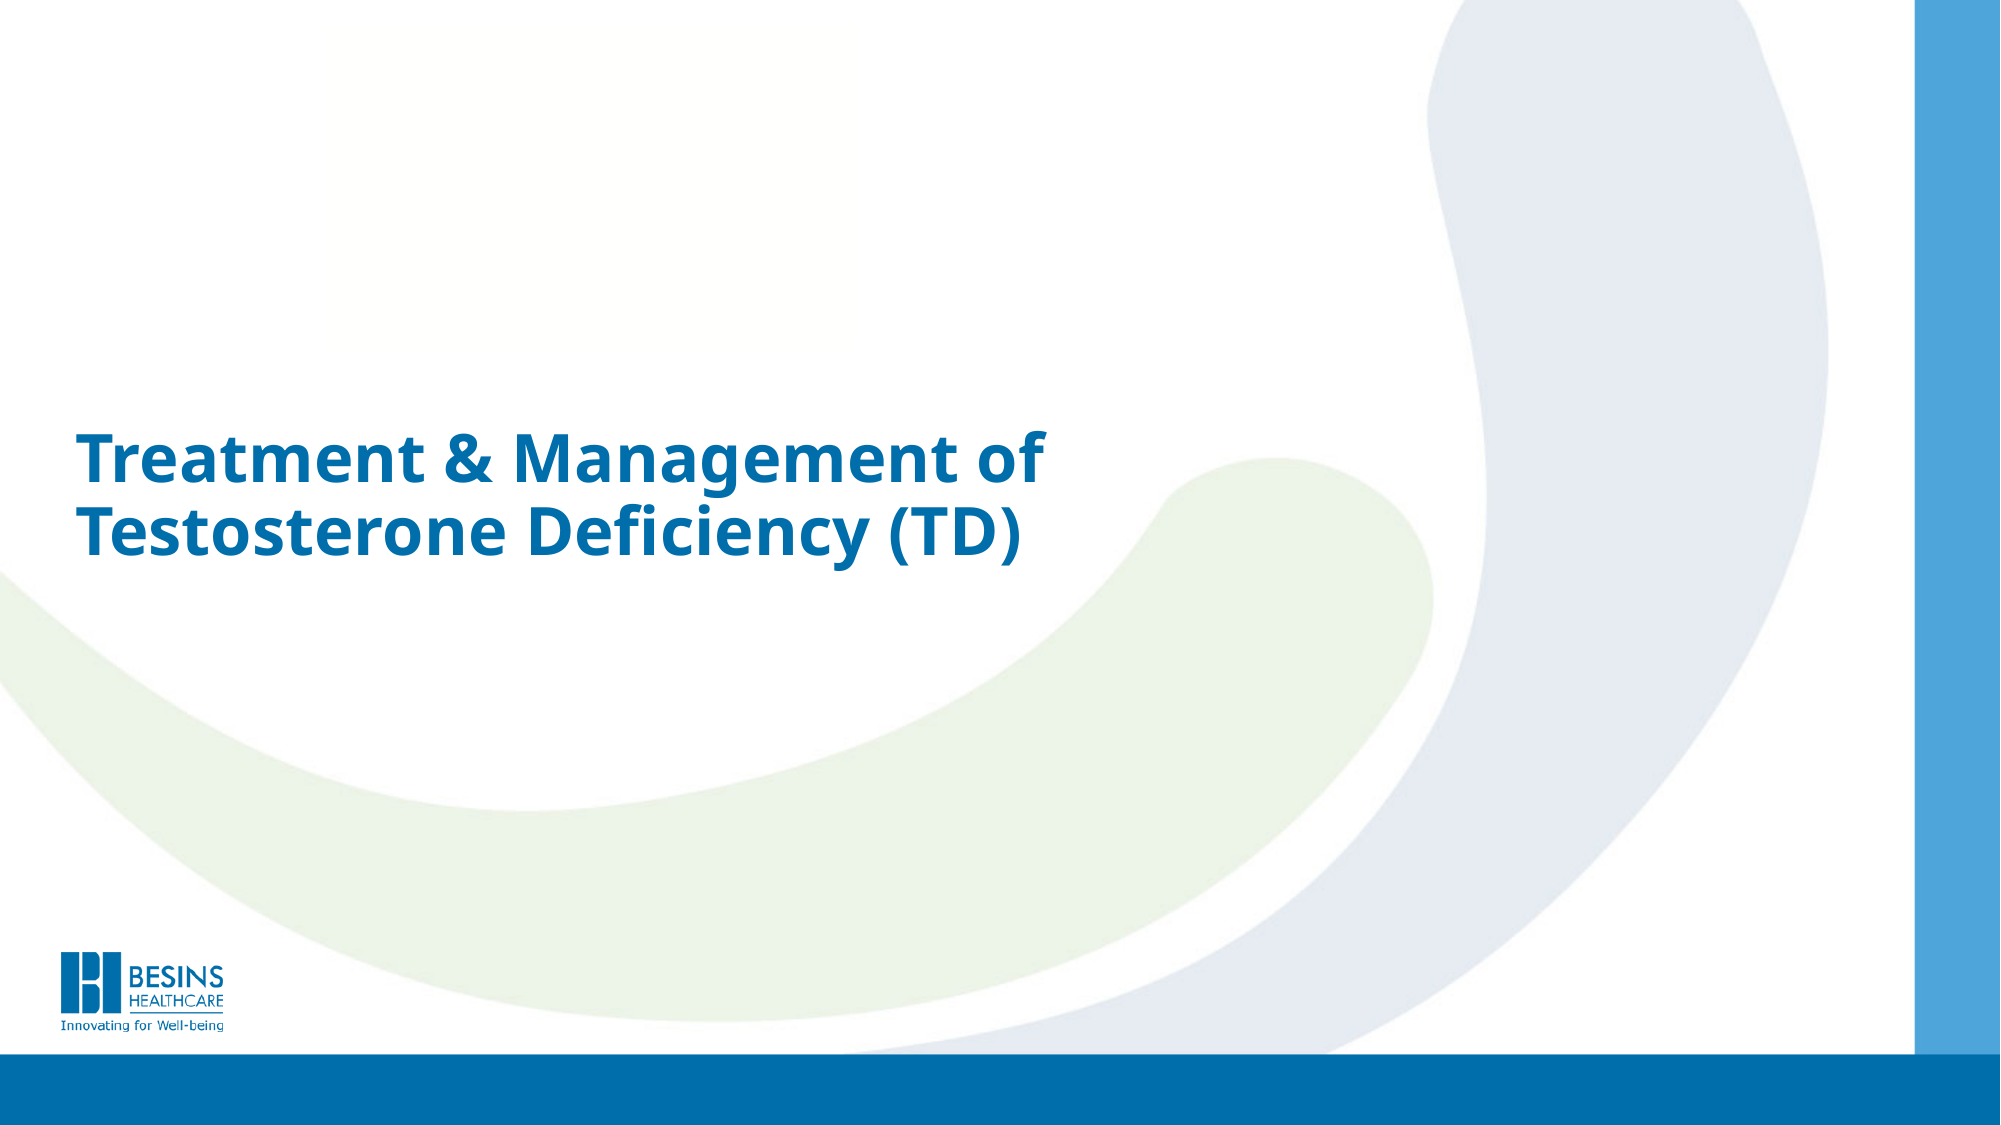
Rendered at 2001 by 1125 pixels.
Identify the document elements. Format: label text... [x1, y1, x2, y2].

picture [0, 0, 2000, 1125]
title Treatment & Management of Testosterone Deficiency (TD) [60, 350, 1827, 578]
